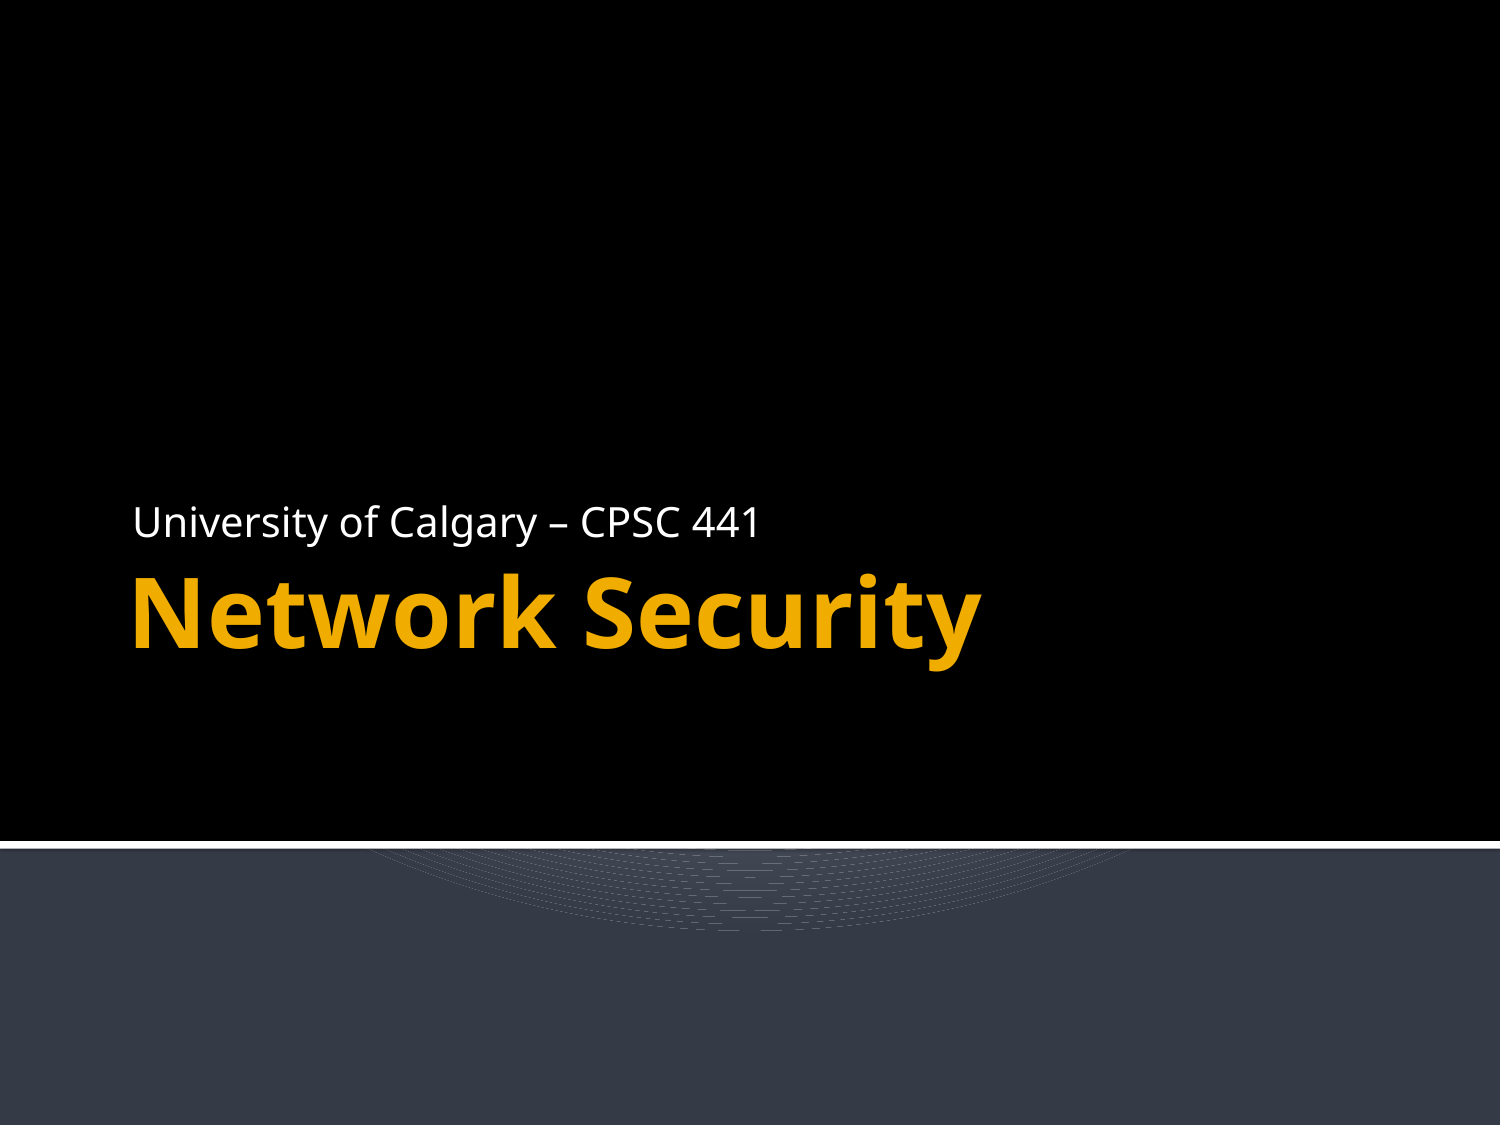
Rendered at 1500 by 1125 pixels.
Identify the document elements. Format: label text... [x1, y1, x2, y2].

subtitle University of Calgary – CPSC 441 [112, 299, 1438, 546]
title Network Security [112, 550, 1438, 825]
